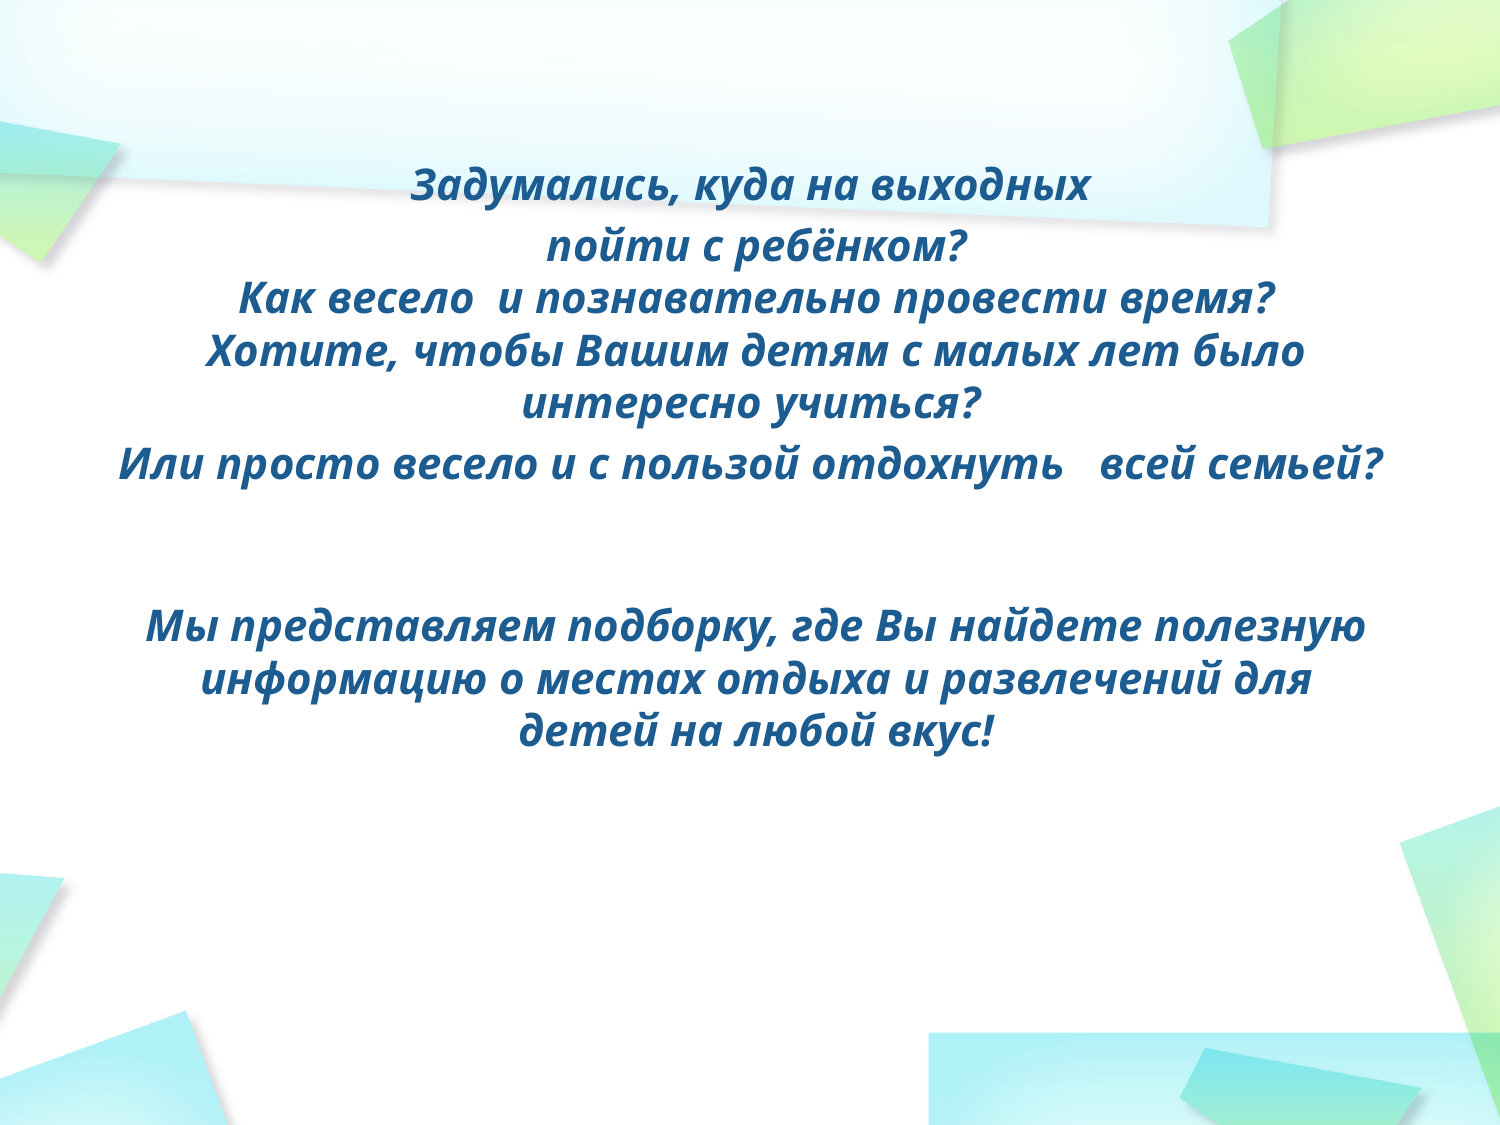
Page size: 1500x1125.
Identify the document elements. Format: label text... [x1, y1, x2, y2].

list Задумались, куда на выходных пойти с ребёнком? Как весело и познавательно провести время? Хотите, чтобы Вашим детям с малых лет было интересно учиться? Или просто весело и с пользой отдохнуть всей семьей? Мы представляем подборку, где Вы найдете полезную информацию о местах отдыха и развлечений для детей на любой вкус! [76, 125, 1437, 868]
picture [0, 0, 1500, 1125]
